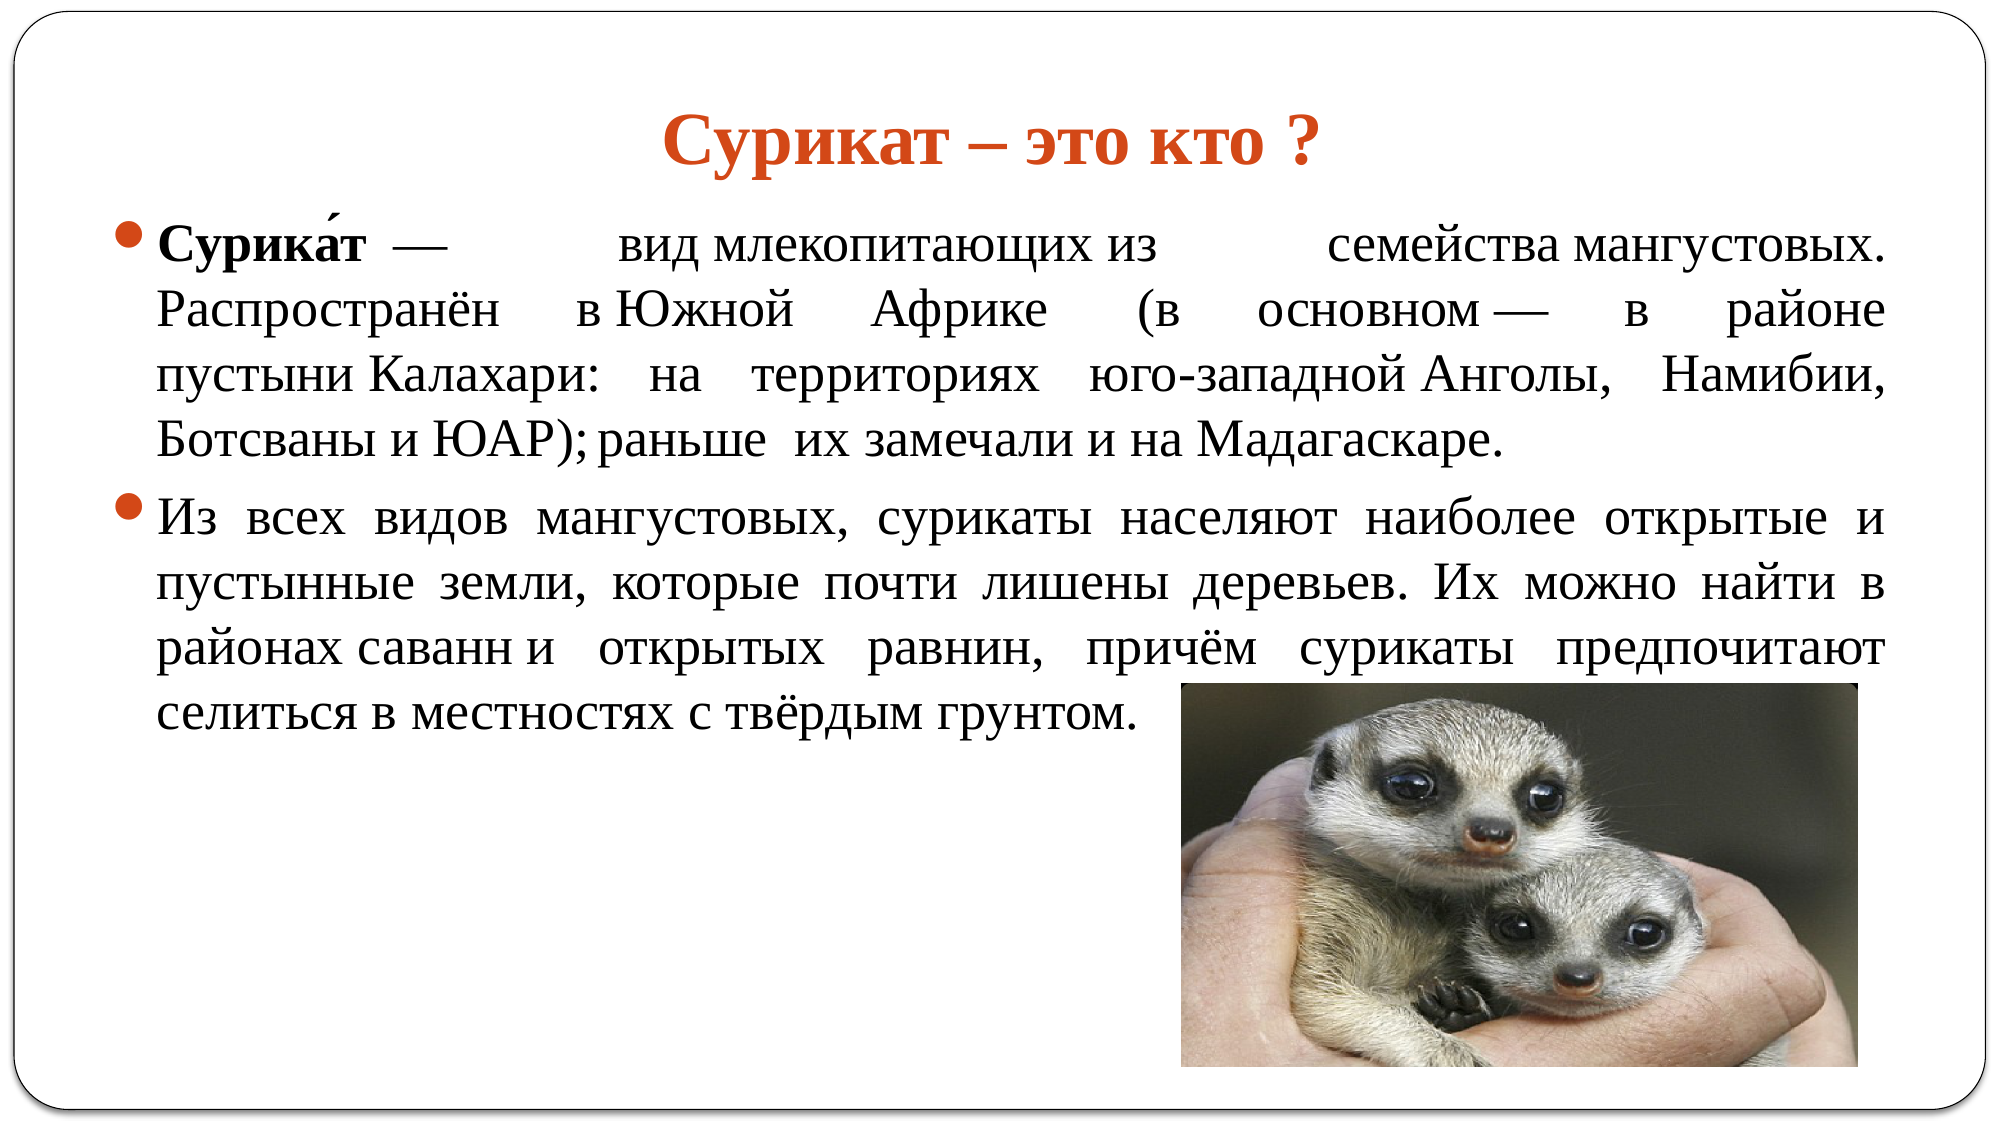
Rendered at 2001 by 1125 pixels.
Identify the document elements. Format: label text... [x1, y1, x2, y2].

list Сурика́т — вид млекопитающих из семейства мангустовых. Распространён в Южной Африке (в основном — в районе пустыни Калахари: на территориях юго-западной Анголы, Намибии, Ботсваны и ЮАР); раньше их замечали и на Мадагаскаре. Из всех видов мангустовых, сурикаты населяют наиболее открытые и пустынные земли, которые почти лишены деревьев. Их можно найти в районах саванн и открытых равнин, причём сурикаты предпочитают селиться в местностях с твёрдым грунтом. [96, 200, 1904, 779]
picture [1180, 682, 1859, 1068]
title Сурикат – это кто ? [646, 43, 1419, 196]
